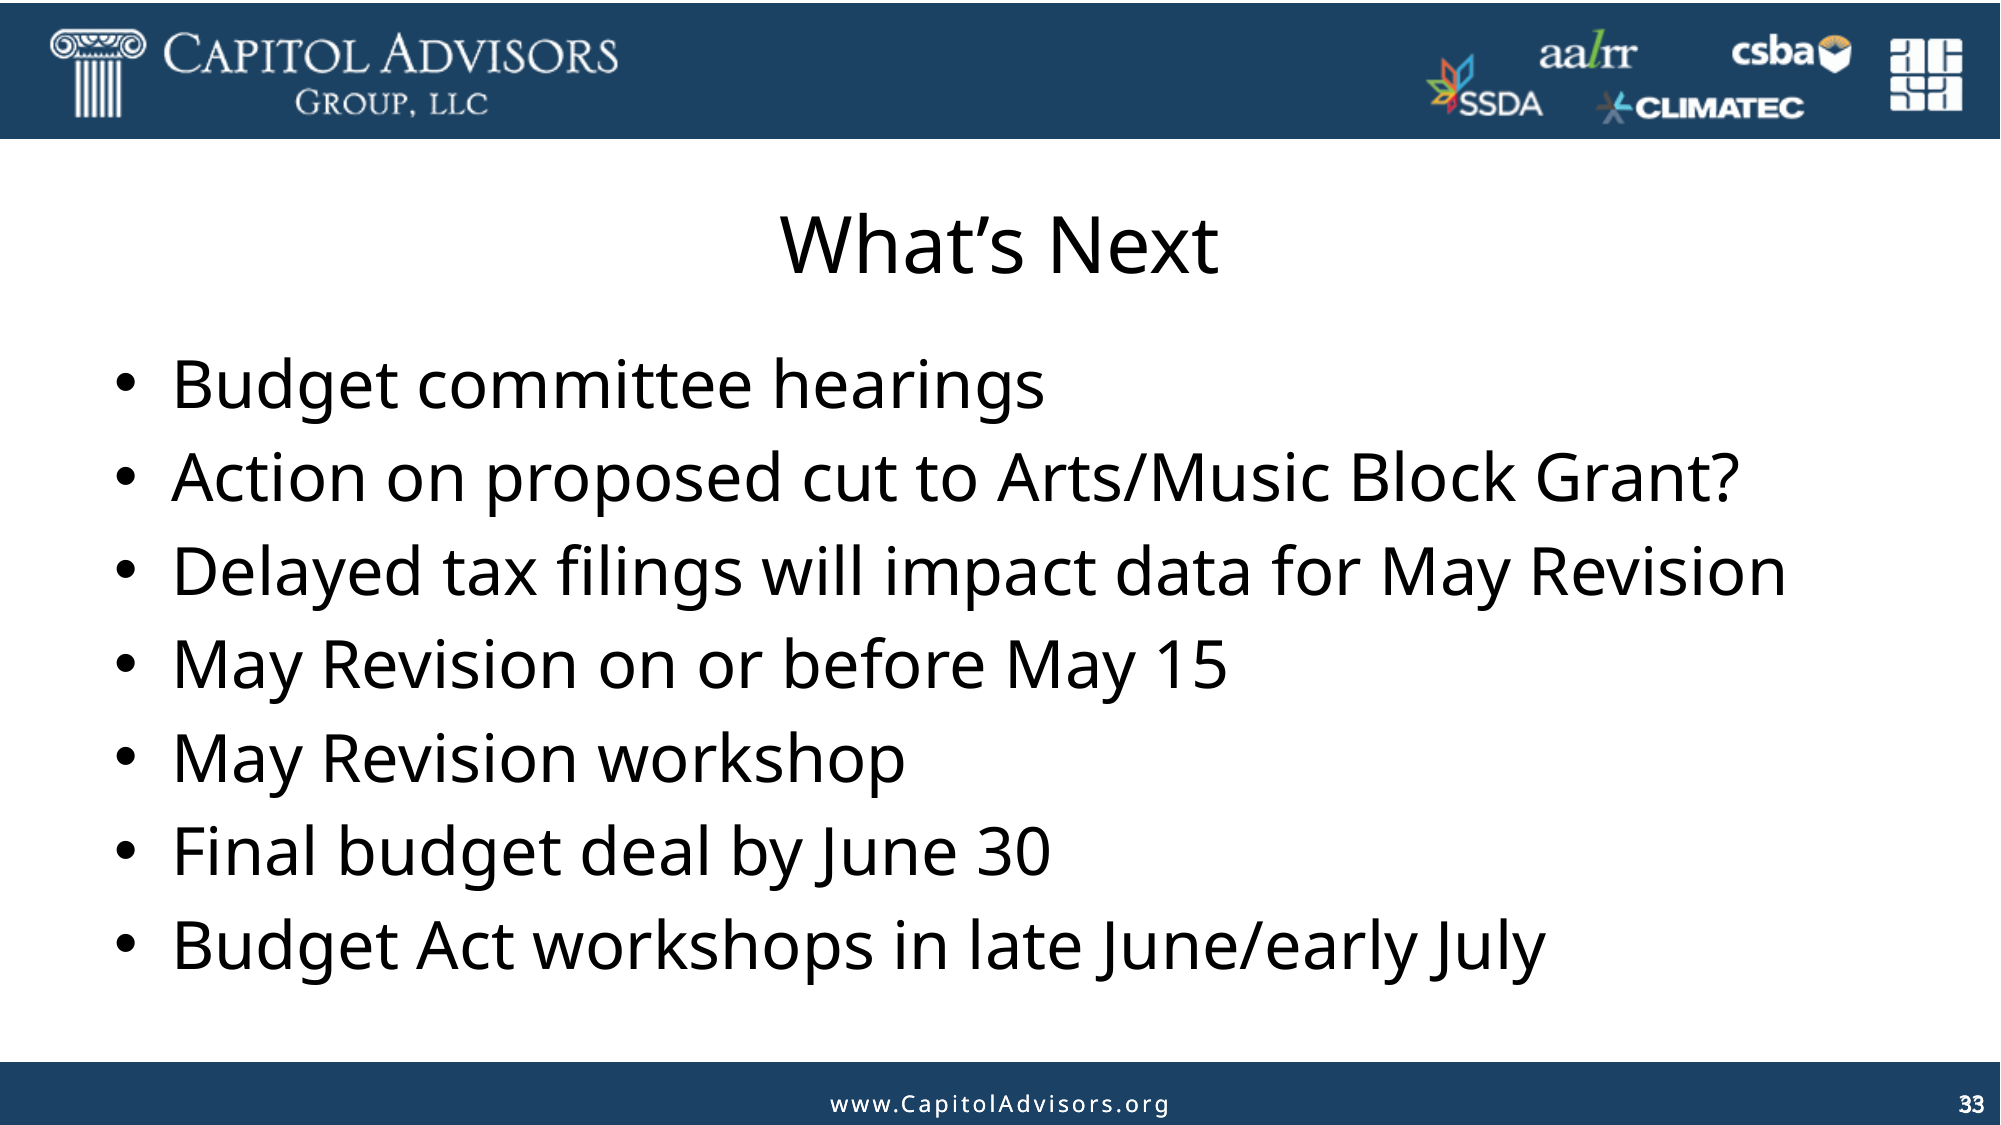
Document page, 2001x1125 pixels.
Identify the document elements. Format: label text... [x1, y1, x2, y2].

picture [0, 3, 2000, 139]
list Budget committee hearings Action on proposed cut to Arts/Music Block Grant? Delayed tax filings will impact data for May Revision May Revision on or before May 15 May Revision workshop Final budget deal by June 30 Budget Act workshops in late June/early July [99, 334, 1900, 1043]
title What’s Next [99, 177, 1900, 306]
slide_number 33 [1550, 1073, 2000, 1125]
picture [0, 1062, 2000, 1125]
